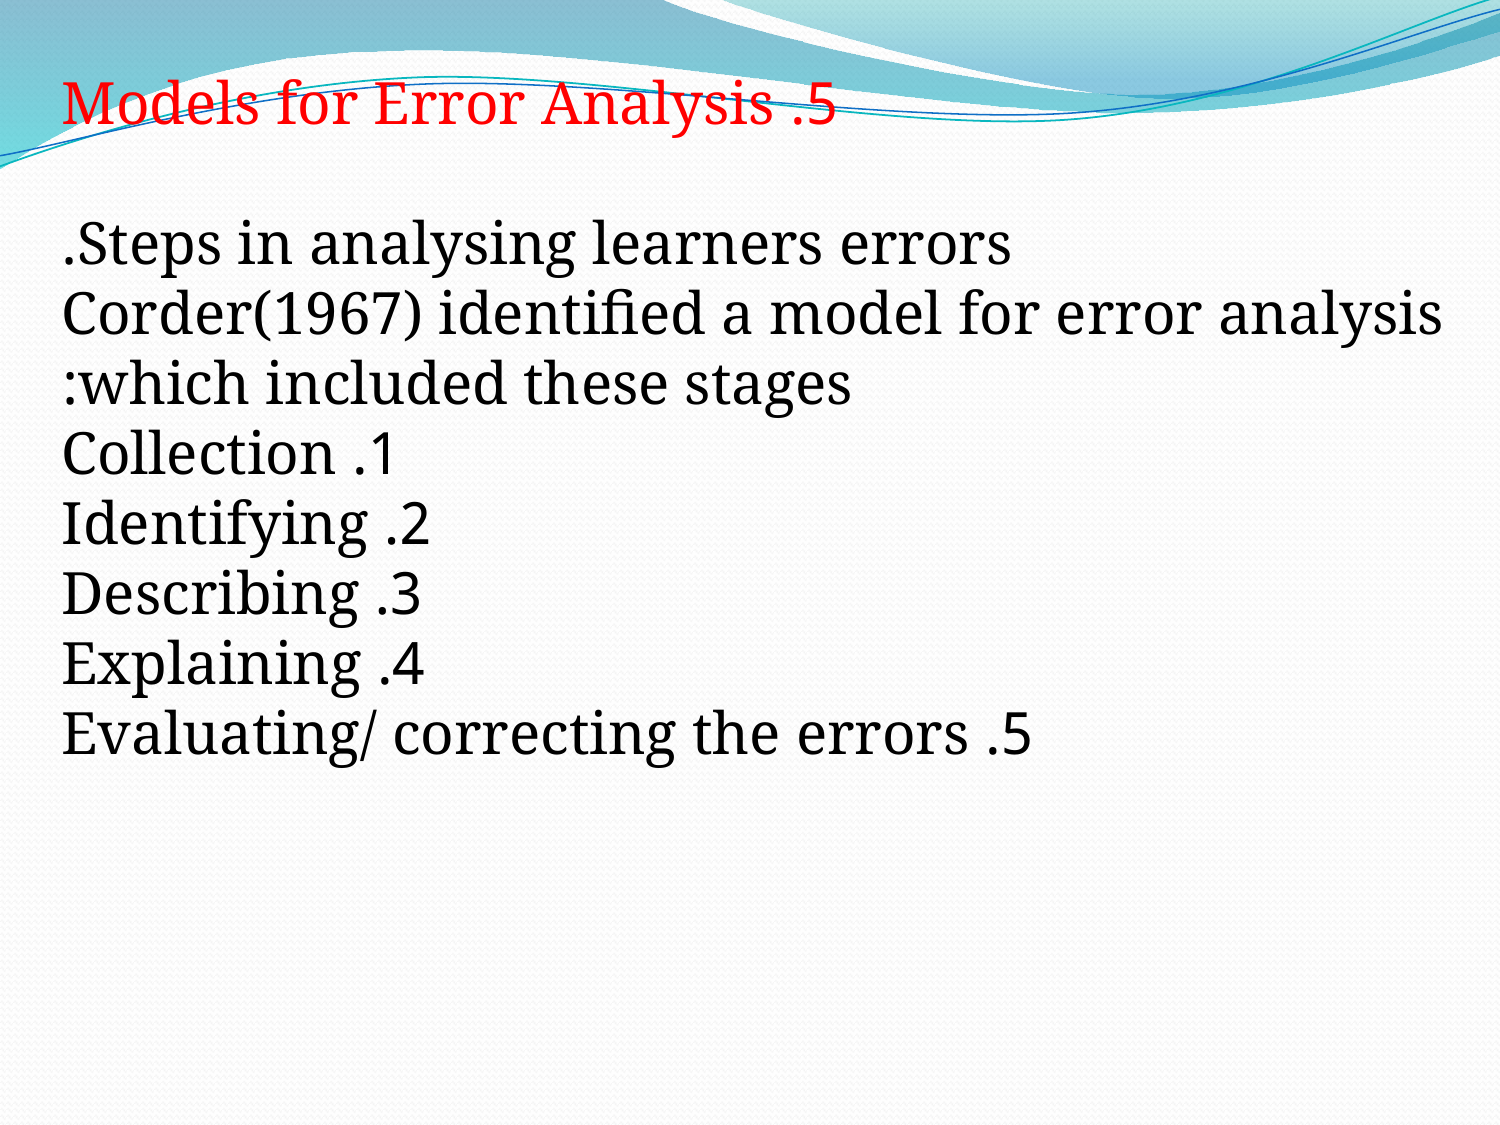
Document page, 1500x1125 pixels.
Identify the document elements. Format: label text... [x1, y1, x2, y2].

text_box 5. Models for Error Analysis Steps in analysing learners errors. Corder(1967) identified a model for error analysis which included these stages: 1. Collection 2. Identifying 3. Describing 4. Explaining 5. Evaluating/ correcting the errors [46, 58, 1465, 774]
